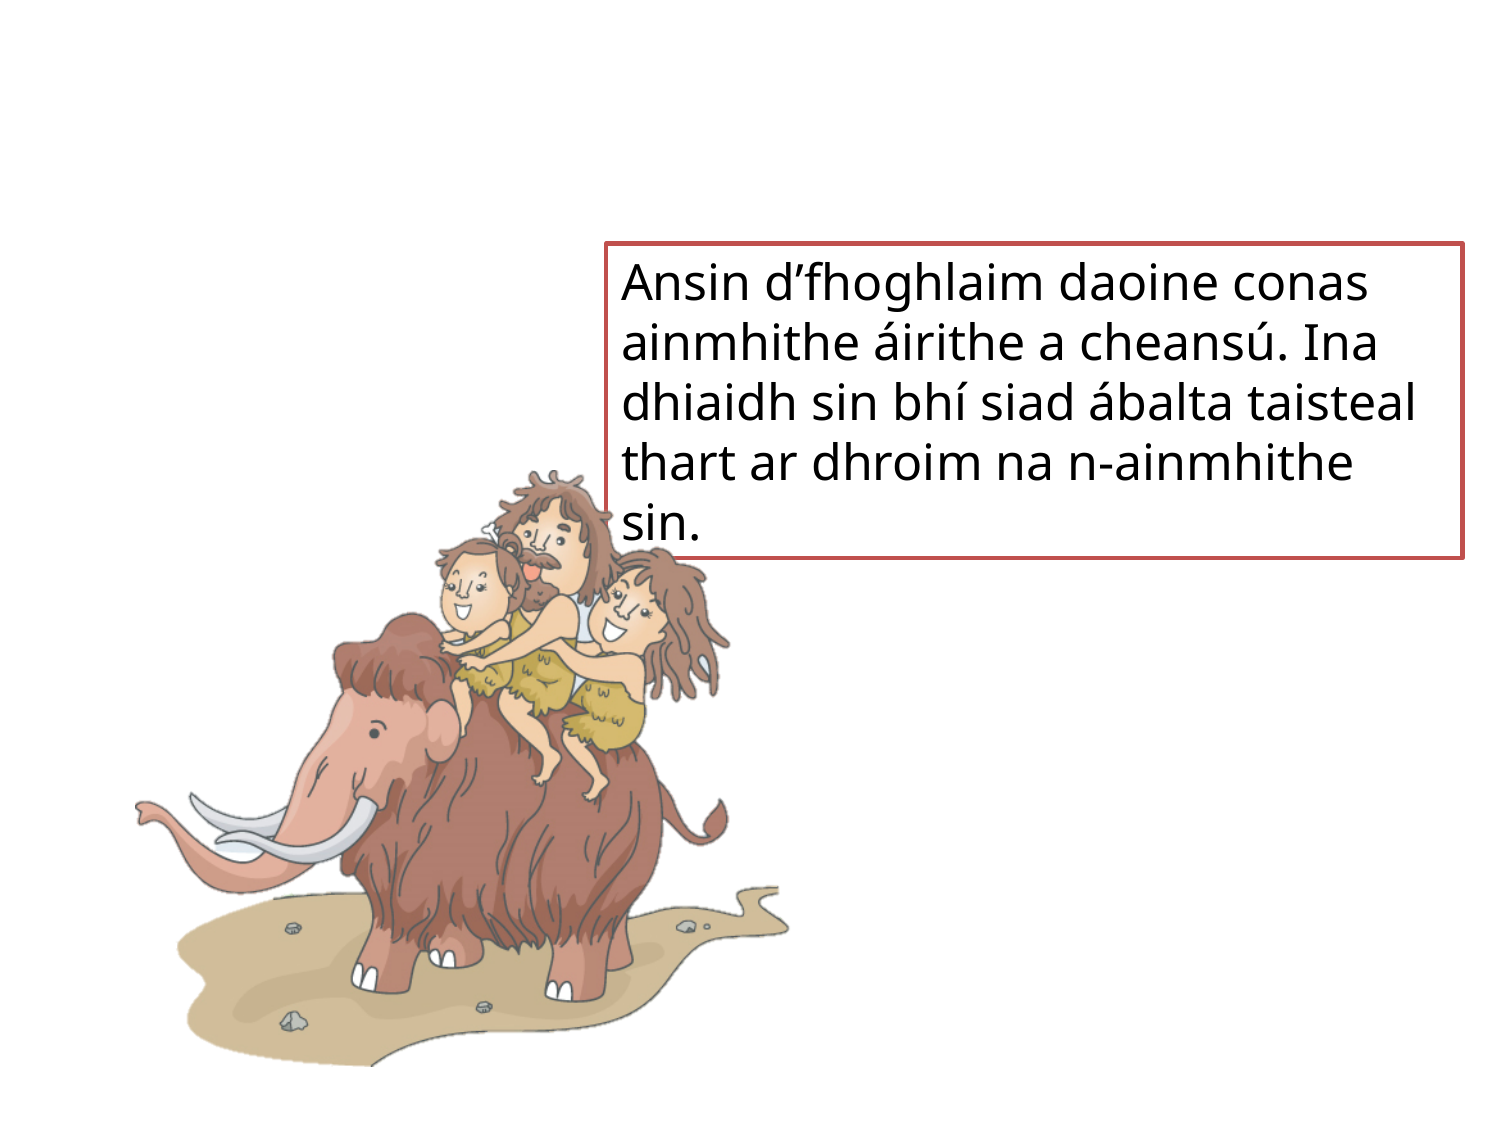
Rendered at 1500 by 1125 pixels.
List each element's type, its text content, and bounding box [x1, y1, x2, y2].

text_box Ansin d’fhoghlaim daoine conas ainmhithe áirithe a cheansú. Ina dhiaidh sin bhí siad ábalta taisteal thart ar dhroim na n-ainmhithe sin. [604, 241, 1465, 560]
picture [135, 470, 839, 1067]
